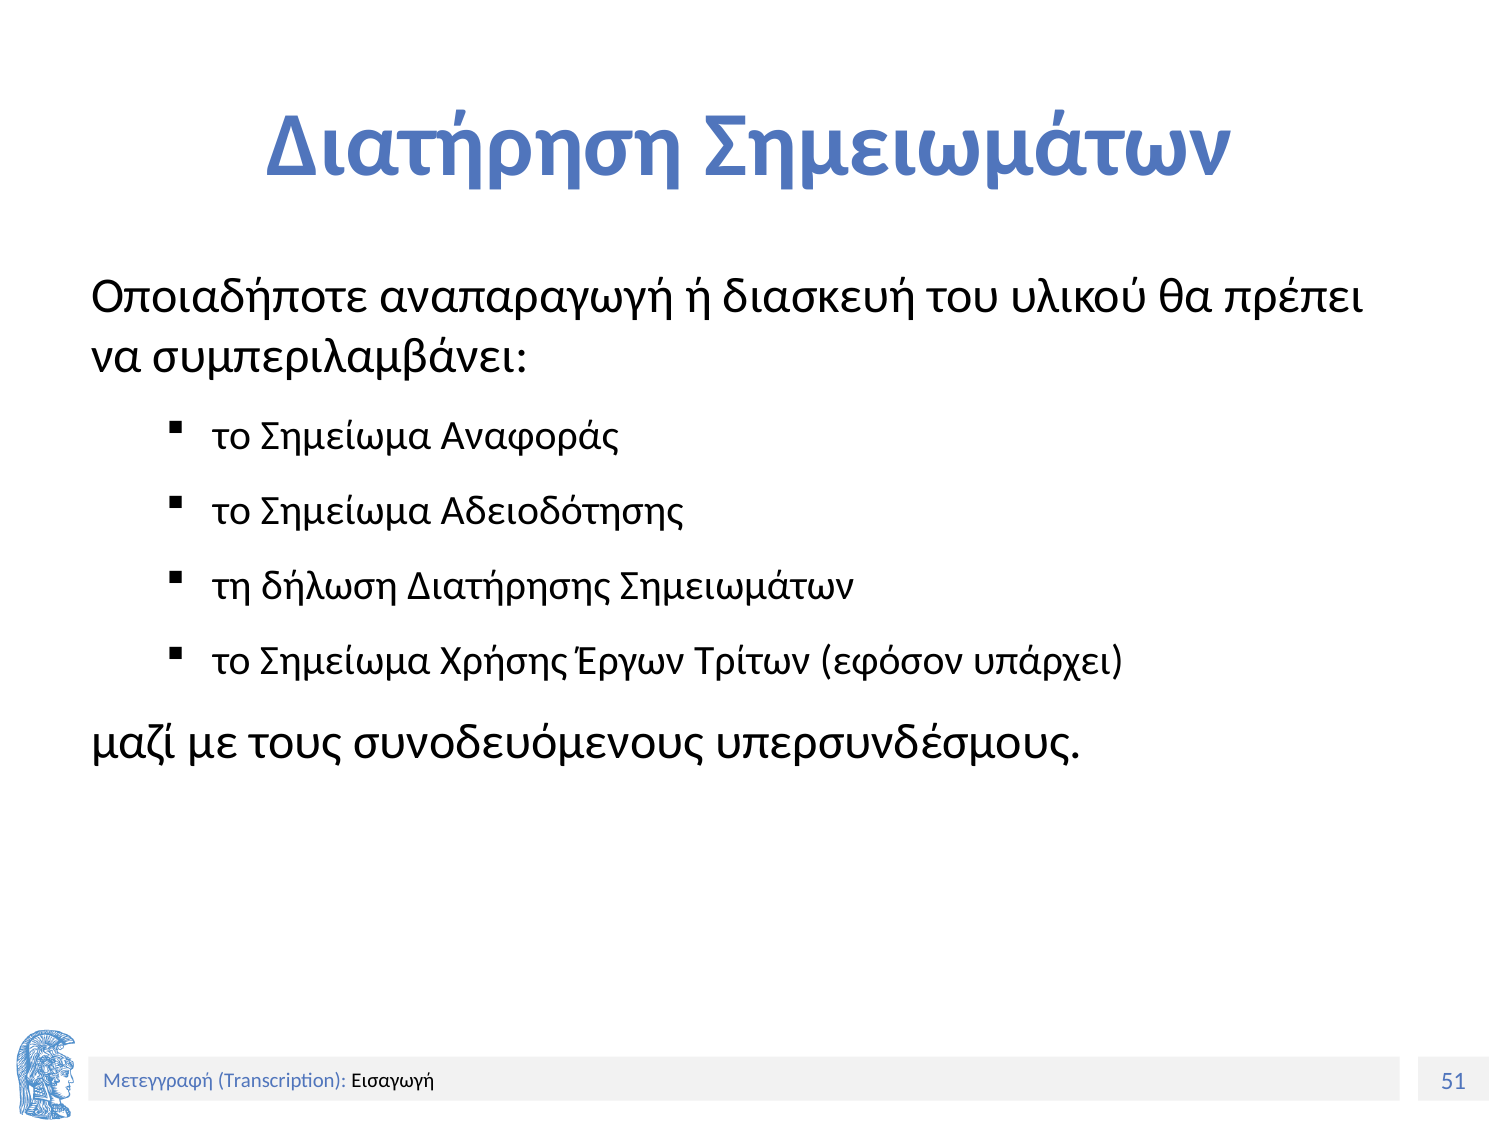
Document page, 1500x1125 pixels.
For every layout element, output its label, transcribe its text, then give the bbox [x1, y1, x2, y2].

list Οποιαδήποτε αναπαραγωγή ή διασκευή του υλικού θα πρέπει να συμπεριλαμβάνει: το Σημείωμα Αναφοράς το Σημείωμα Αδειοδότησης τη δήλωση Διατήρησης Σημειωμάτων το Σημείωμα Χρήσης Έργων Τρίτων (εφόσον υπάρχει) μαζί με τους συνοδευόμενους υπερσυνδέσμους. [76, 255, 1427, 998]
picture [9, 1026, 81, 1120]
title Διατήρηση Σημειωμάτων [75, 45, 1425, 233]
